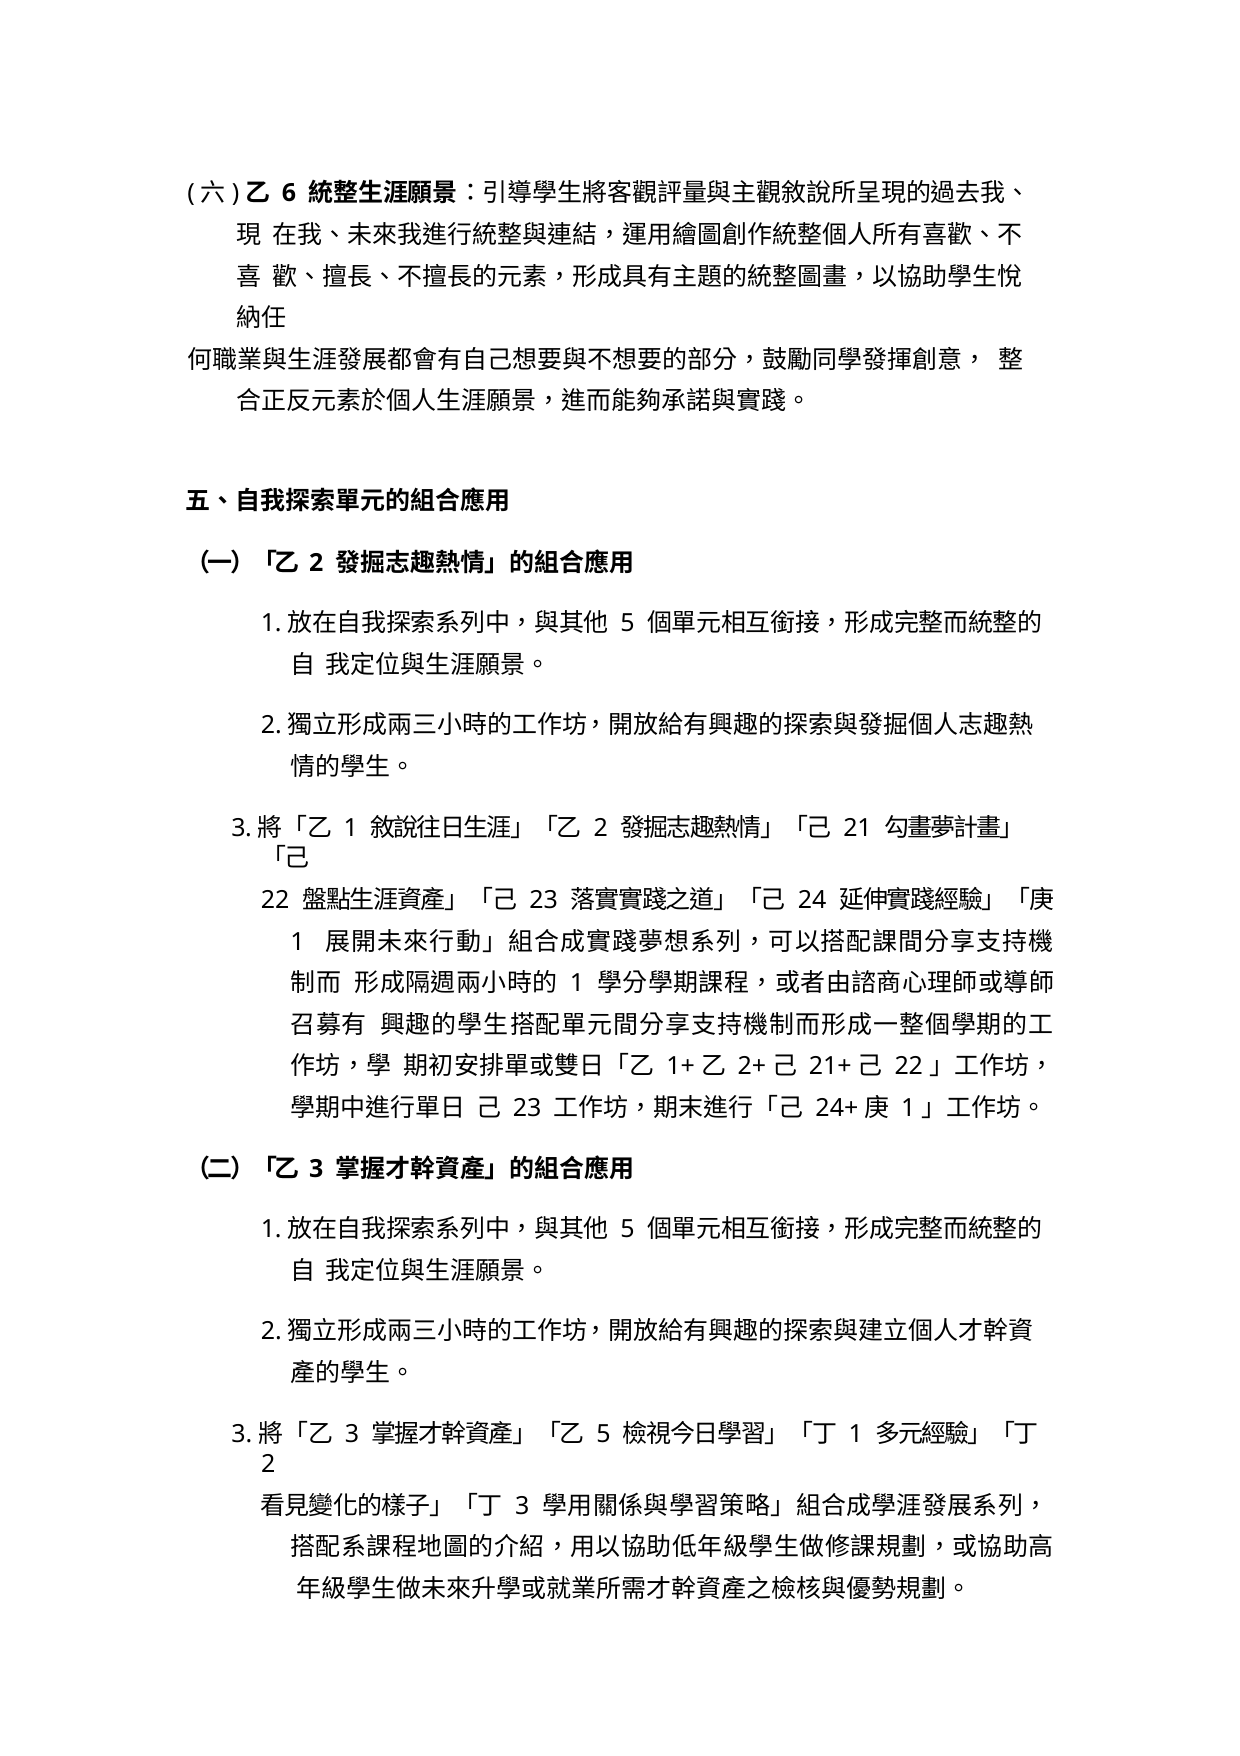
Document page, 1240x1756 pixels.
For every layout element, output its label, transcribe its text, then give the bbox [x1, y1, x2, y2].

text_box (六)乙 6 統整生涯願景：引導學生將客觀評量與主觀敘說所呈現的過去我、現 在我、未來我進行統整與連結，運用繪圖創作統整個人所有喜歡、不喜 歡、擅長、不擅長的元素，形成具有主題的統整圖畫，以協助學生悅納任 何職業與生涯發展都會有自己想要與不想要的部分，鼓勵同學發揮創意， 整合正反元素於個人生涯願景，進而能夠承諾與實踐。 五、自我探索單元的組合應用 （一）「乙 2 發掘志趣熱情」的組合應用 1.放在自我探索系列中，與其他 5 個單元相互銜接，形成完整而統整的自 我定位與生涯願景。 2.獨立形成兩三小時的工作坊，開放給有興趣的探索與發掘個人志趣熱情的學生。 3.將「乙 1 敘說往日生涯」「乙 2 發掘志趣熱情」「己 21 勾畫夢計畫」「己 22 盤點生涯資產」「己 23 落實實踐之道」「己 24 延伸實踐經驗」「庚 1 展開未來行動」組合成實踐夢想系列，可以搭配課間分享支持機制而 形成隔週兩小時的 1 學分學期課程，或者由諮商心理師或導師召募有 興趣的學生搭配單元間分享支持機制而形成一整個學期的工作坊，學 期初安排單或雙日「乙 1+乙 2+己 21+己 22」工作坊，學期中進行單日 己 23 工作坊，期末進行「己 24+庚 1」工作坊。 （二）「乙 3 掌握才幹資產」的組合應用 1.放在自我探索系列中，與其他 5 個單元相互銜接，形成完整而統整的自 我定位與生涯願景。 2.獨立形成兩三小時的工作坊，開放給有興趣的探索與建立個人才幹資產的學生。 3.將「乙 3 掌握才幹資產」「乙 5 檢視今日學習」「丁 1 多元經驗」「丁 2 看見變化的樣子」「丁 3 學用關係與學習策略」組合成學涯發展系列， 搭配系課程地圖的介紹，用以協助低年級學生做修課規劃，或協助高 年級學生做未來升學或就業所需才幹資產之檢核與優勢規劃。 [185, 165, 1056, 1603]
